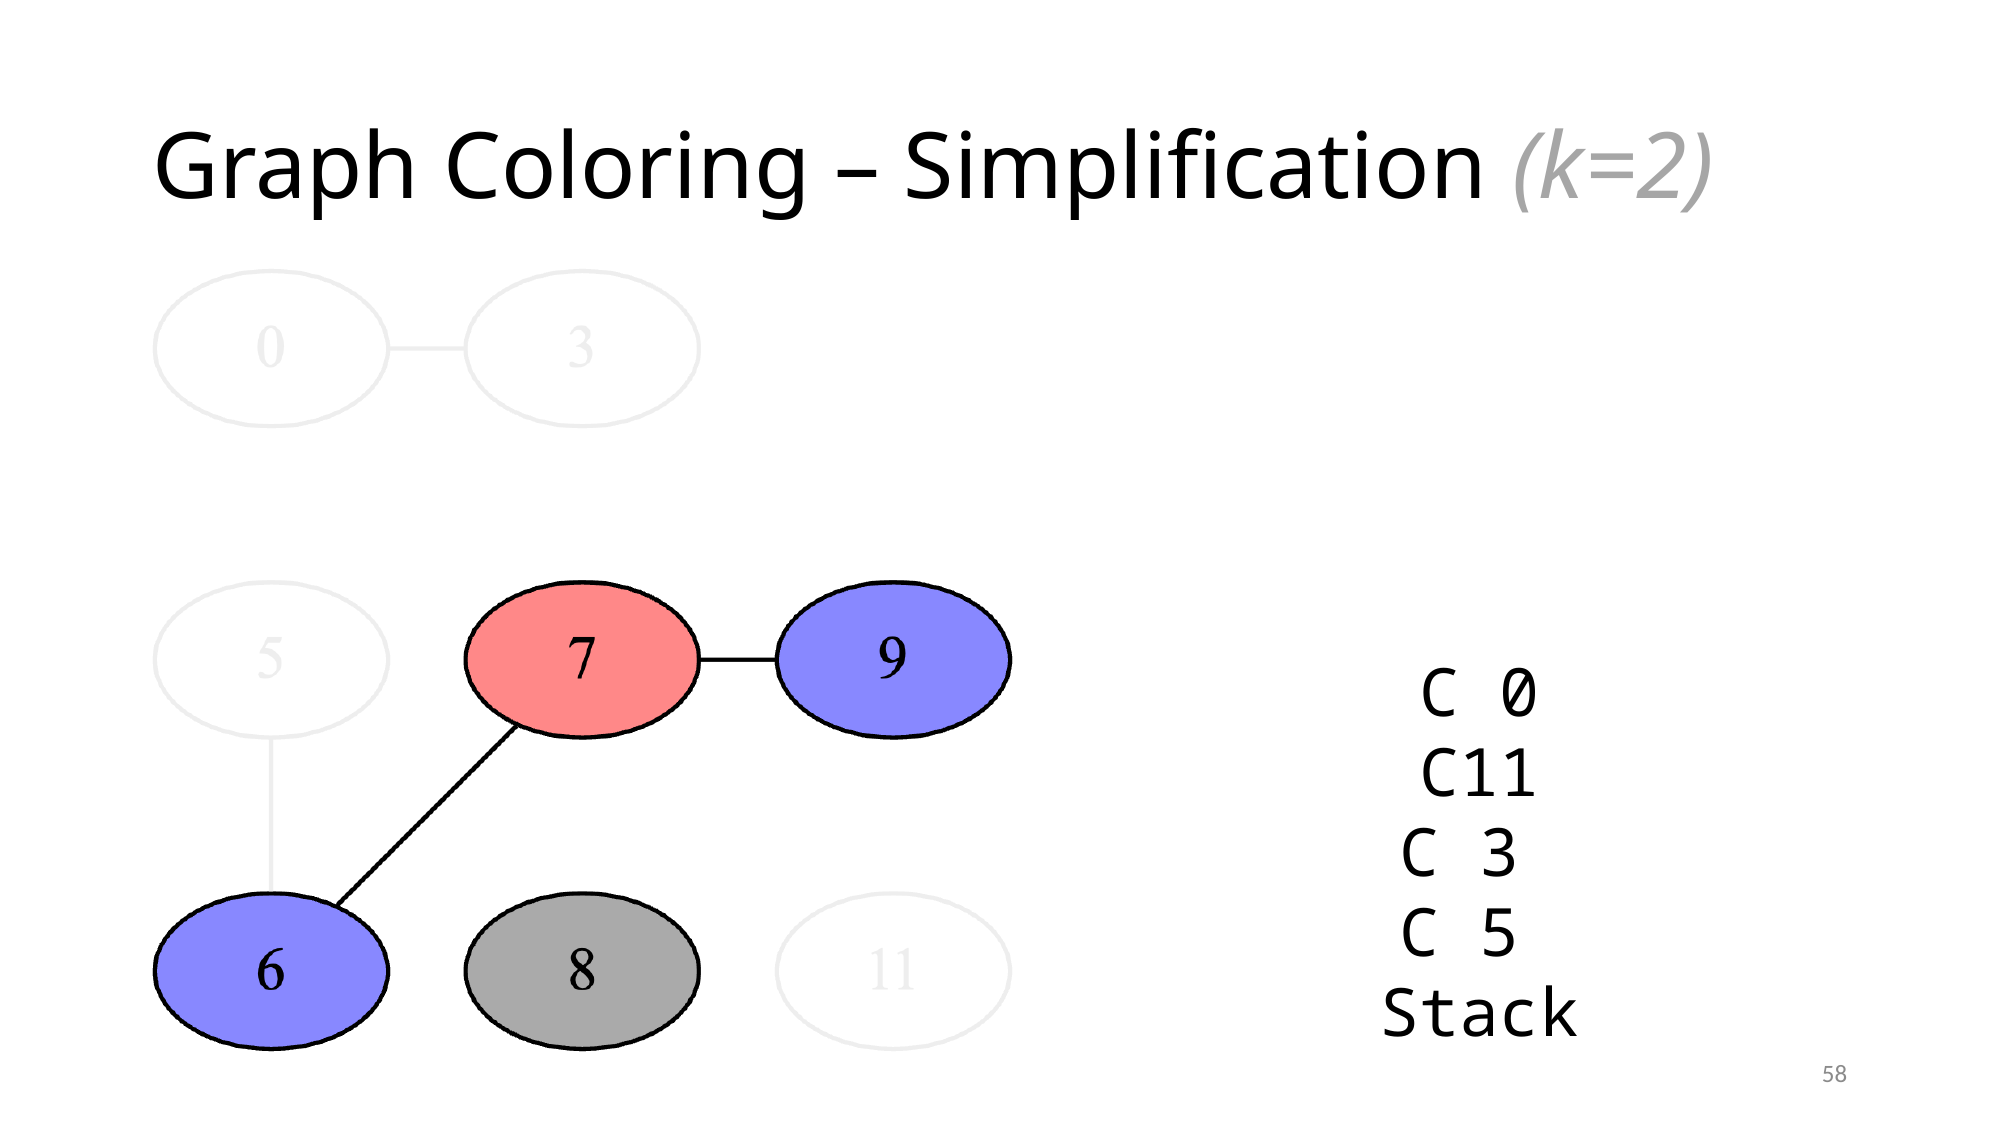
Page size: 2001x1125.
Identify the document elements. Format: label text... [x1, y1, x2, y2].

title Graph Coloring – Simplification (k=2) [137, 59, 1863, 278]
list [137, 253, 1027, 1066]
slide_number 58 [1412, 1042, 1863, 1103]
text_box C 0 C11 C 3 C 5 Stack [1236, 322, 1723, 1058]
